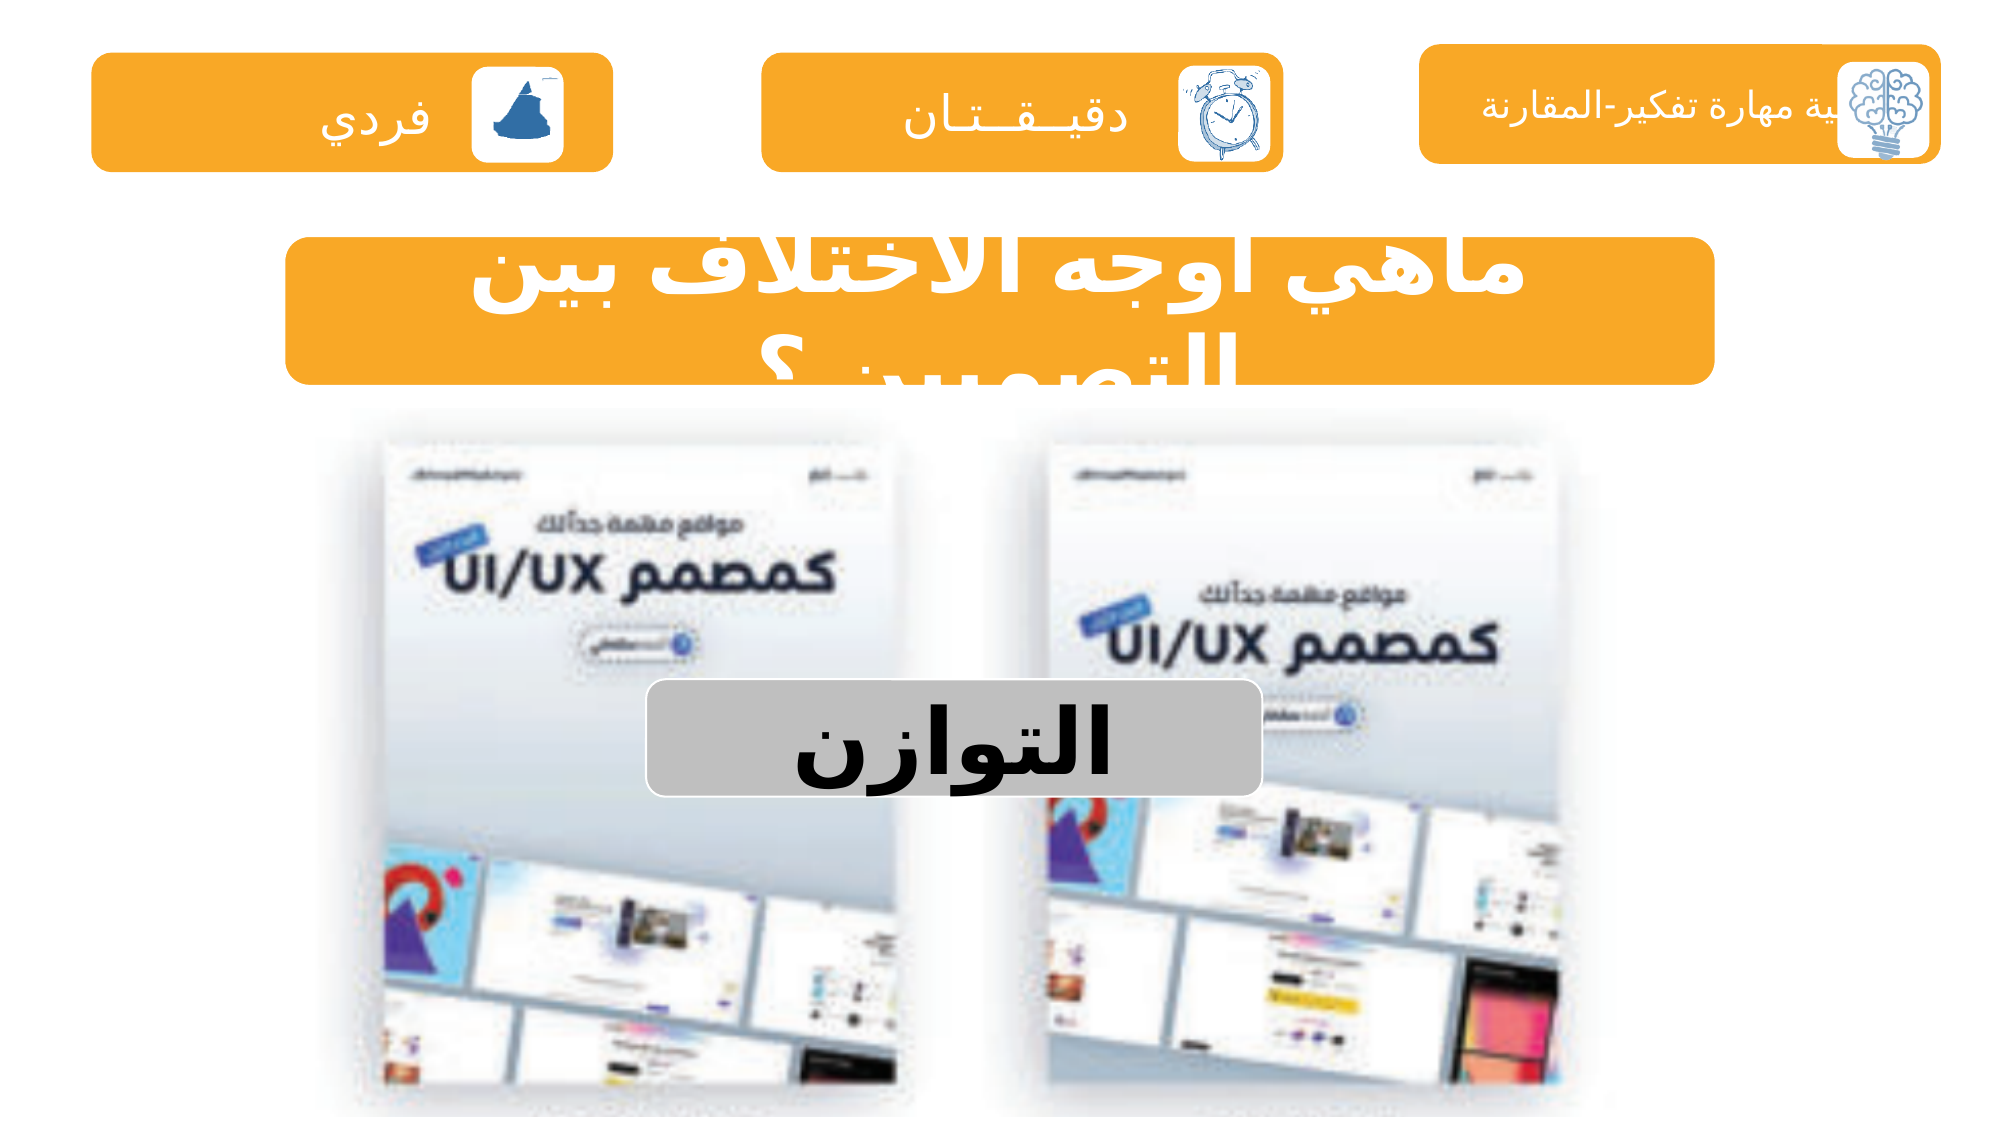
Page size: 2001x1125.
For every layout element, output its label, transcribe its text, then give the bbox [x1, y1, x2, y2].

picture [1833, 49, 1937, 168]
text_box ماهي اوجه الاختلاف بين التصميين ؟ [283, 234, 1717, 387]
picture [1179, 65, 1264, 169]
text_box تنمية مهارة تفكير-المقارنة [1419, 44, 1934, 164]
text_box دقيــقــتـان [705, 6, 1145, 224]
picture [271, 408, 1637, 1117]
text_box فردي [8, 9, 448, 227]
text_box استراتيجية قراءة الصور [1367, 7, 1827, 225]
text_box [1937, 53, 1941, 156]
text_box [471, 139, 564, 163]
picture [465, 44, 578, 139]
text_box [448, 52, 614, 173]
text_box [1145, 52, 1284, 173]
text_box [1264, 69, 1271, 159]
